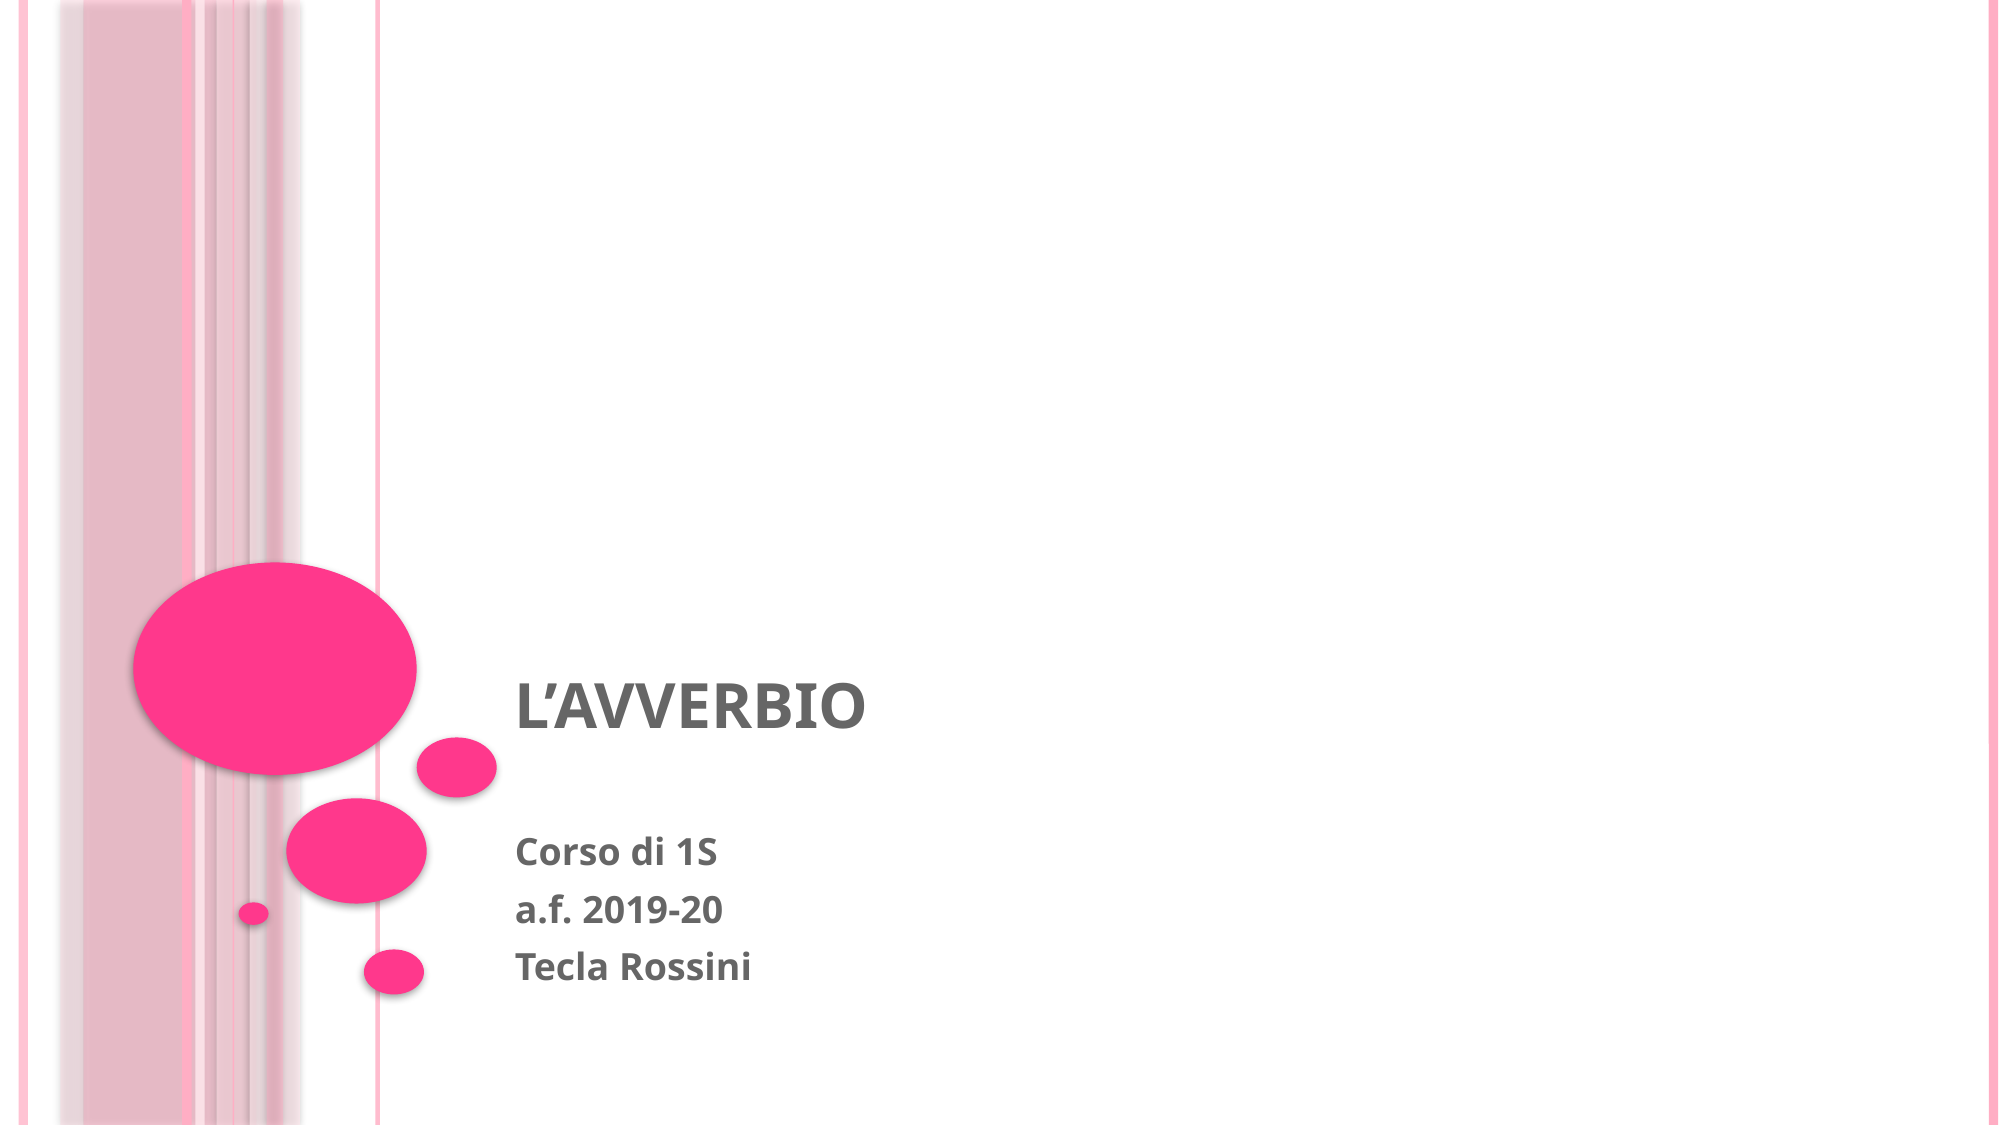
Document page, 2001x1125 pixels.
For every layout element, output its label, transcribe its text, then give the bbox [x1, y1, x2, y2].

subtitle Corso di 1S a.f. 2019-20 Tecla Rossini [500, 820, 1850, 1046]
title L’AVVERBIO [500, 512, 1850, 820]
